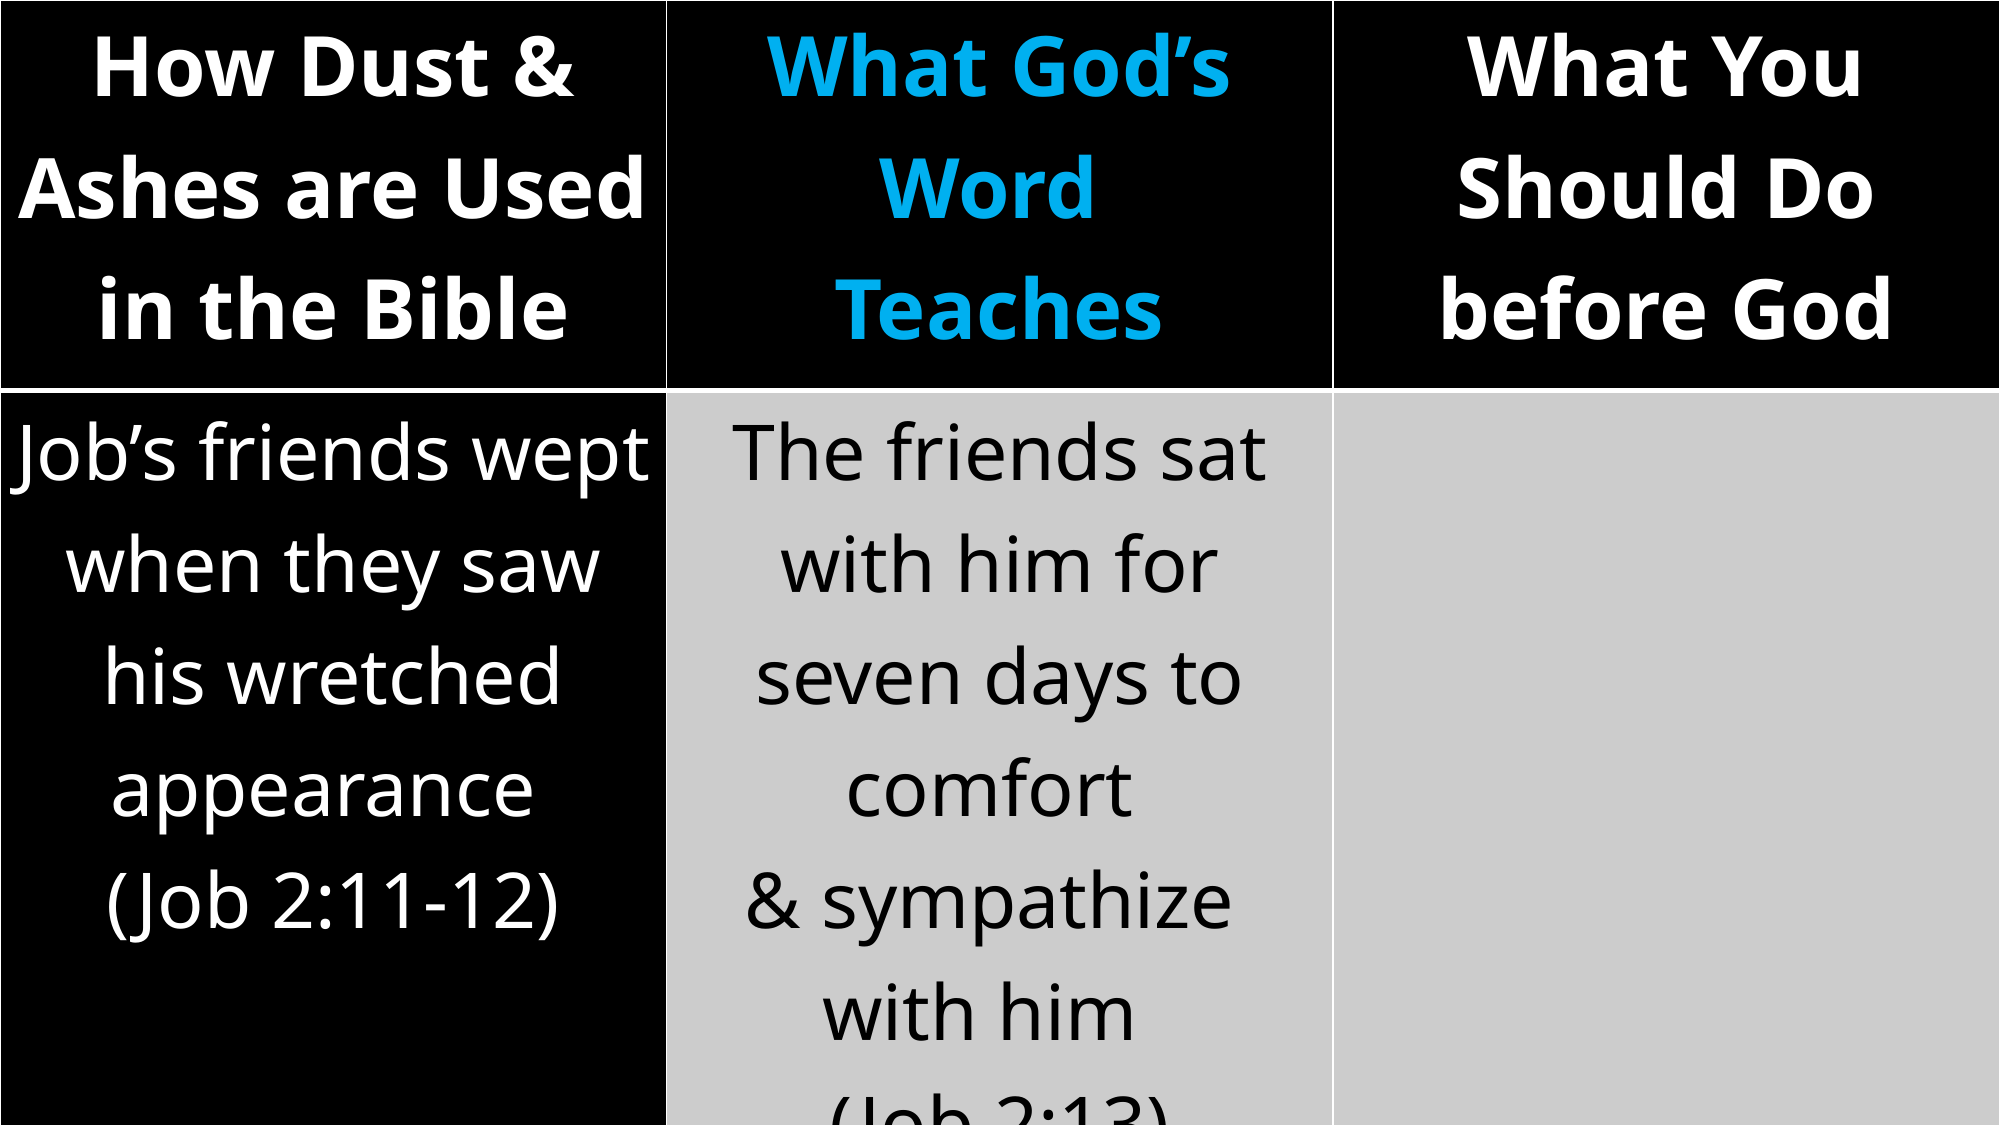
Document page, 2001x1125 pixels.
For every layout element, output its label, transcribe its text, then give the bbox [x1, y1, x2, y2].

table_header How Dust & Ashes are Used in the Bible [1, 1, 666, 388]
table_cell Job’s friends wept when they saw his wretched appearance (Job 2:11-12) [1, 393, 666, 1125]
table_header What God’s Word Teaches [667, 1, 1332, 388]
table_cell [1334, 393, 1999, 1125]
table_cell The friends sat with him for seven days to comfort & sympathize with him (Job 2:13) [667, 393, 1332, 1125]
table_header What You Should Do before God [1334, 1, 1999, 388]
